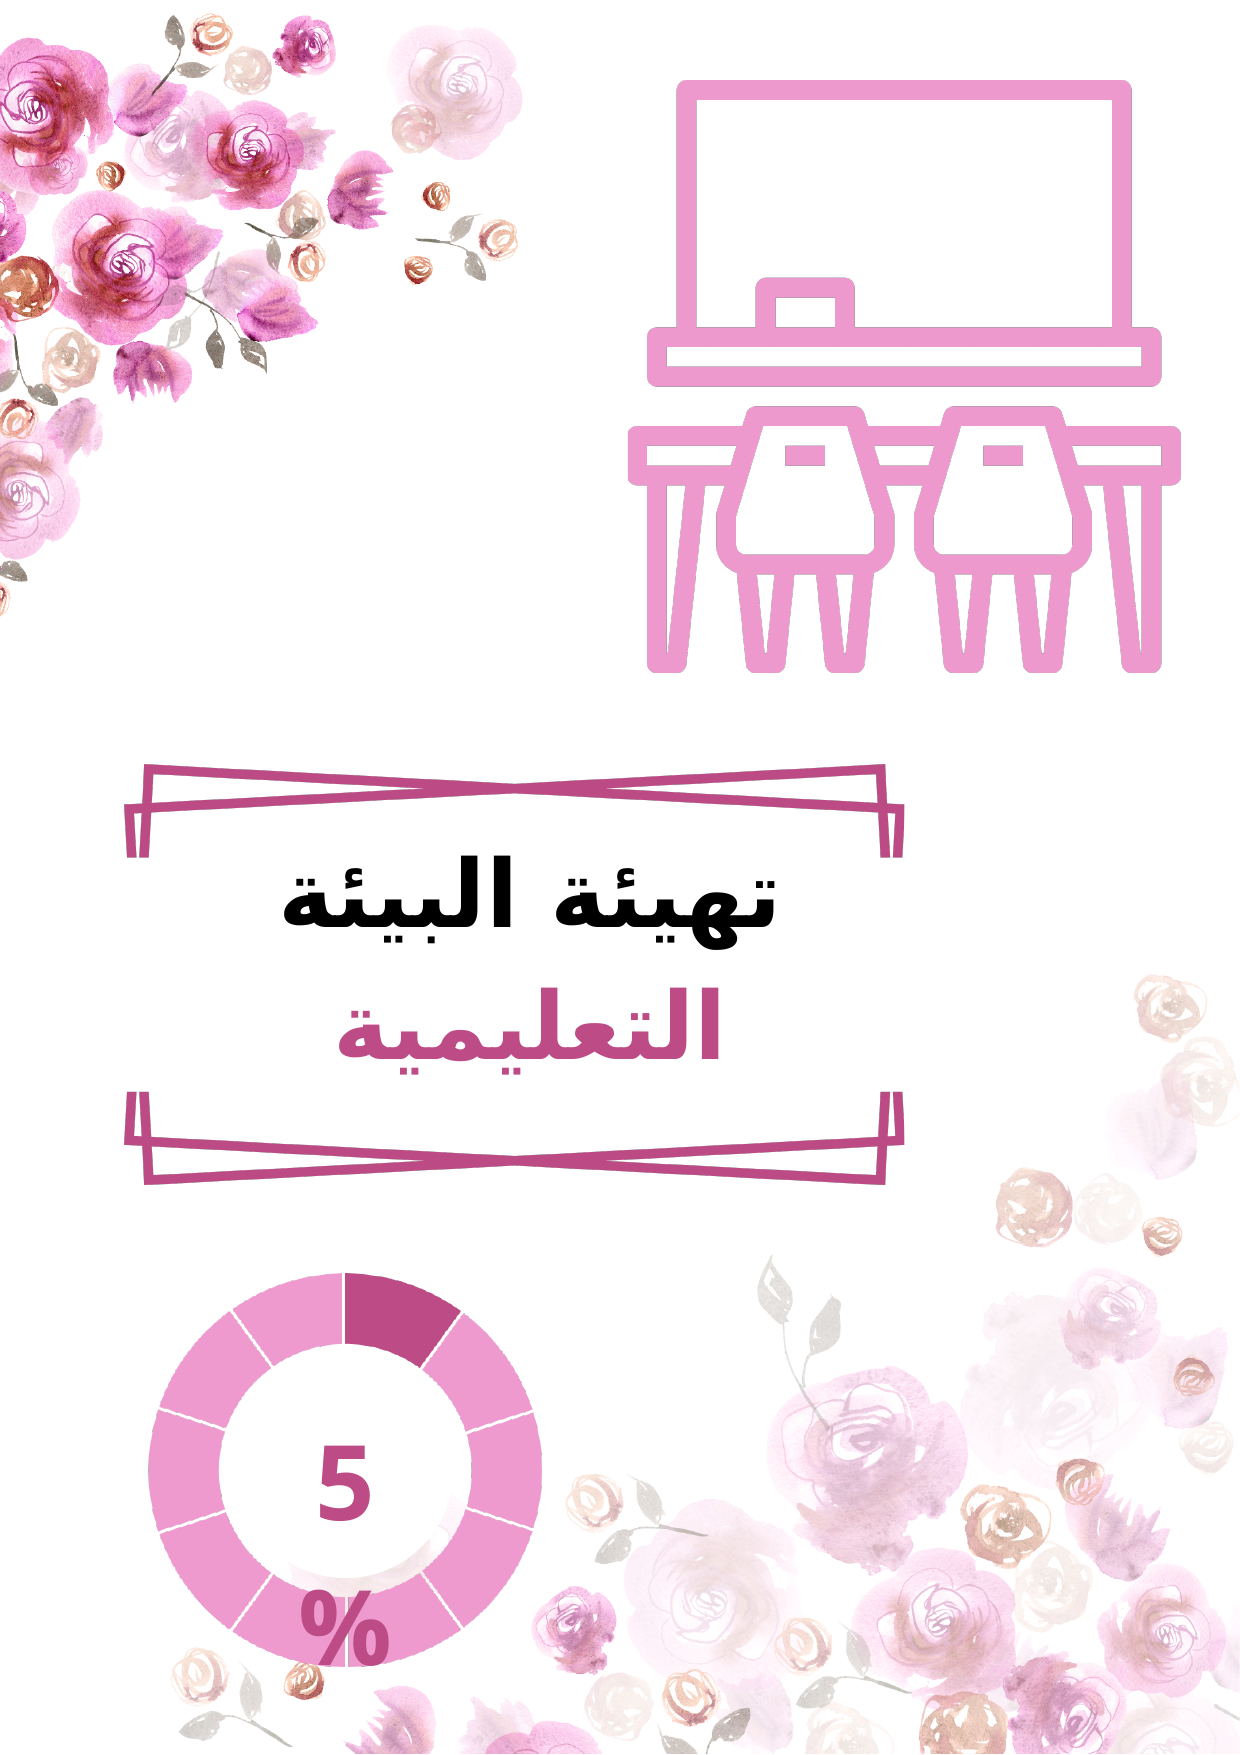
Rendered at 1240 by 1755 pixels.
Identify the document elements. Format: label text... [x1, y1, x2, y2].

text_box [145, 1273, 546, 1667]
picture [0, 0, 1240, 1754]
text_box [627, 80, 1181, 673]
text_box تهيئة البيئة التعليمية [124, 815, 905, 1079]
text_box [124, 1079, 905, 1185]
text_box [124, 764, 905, 815]
